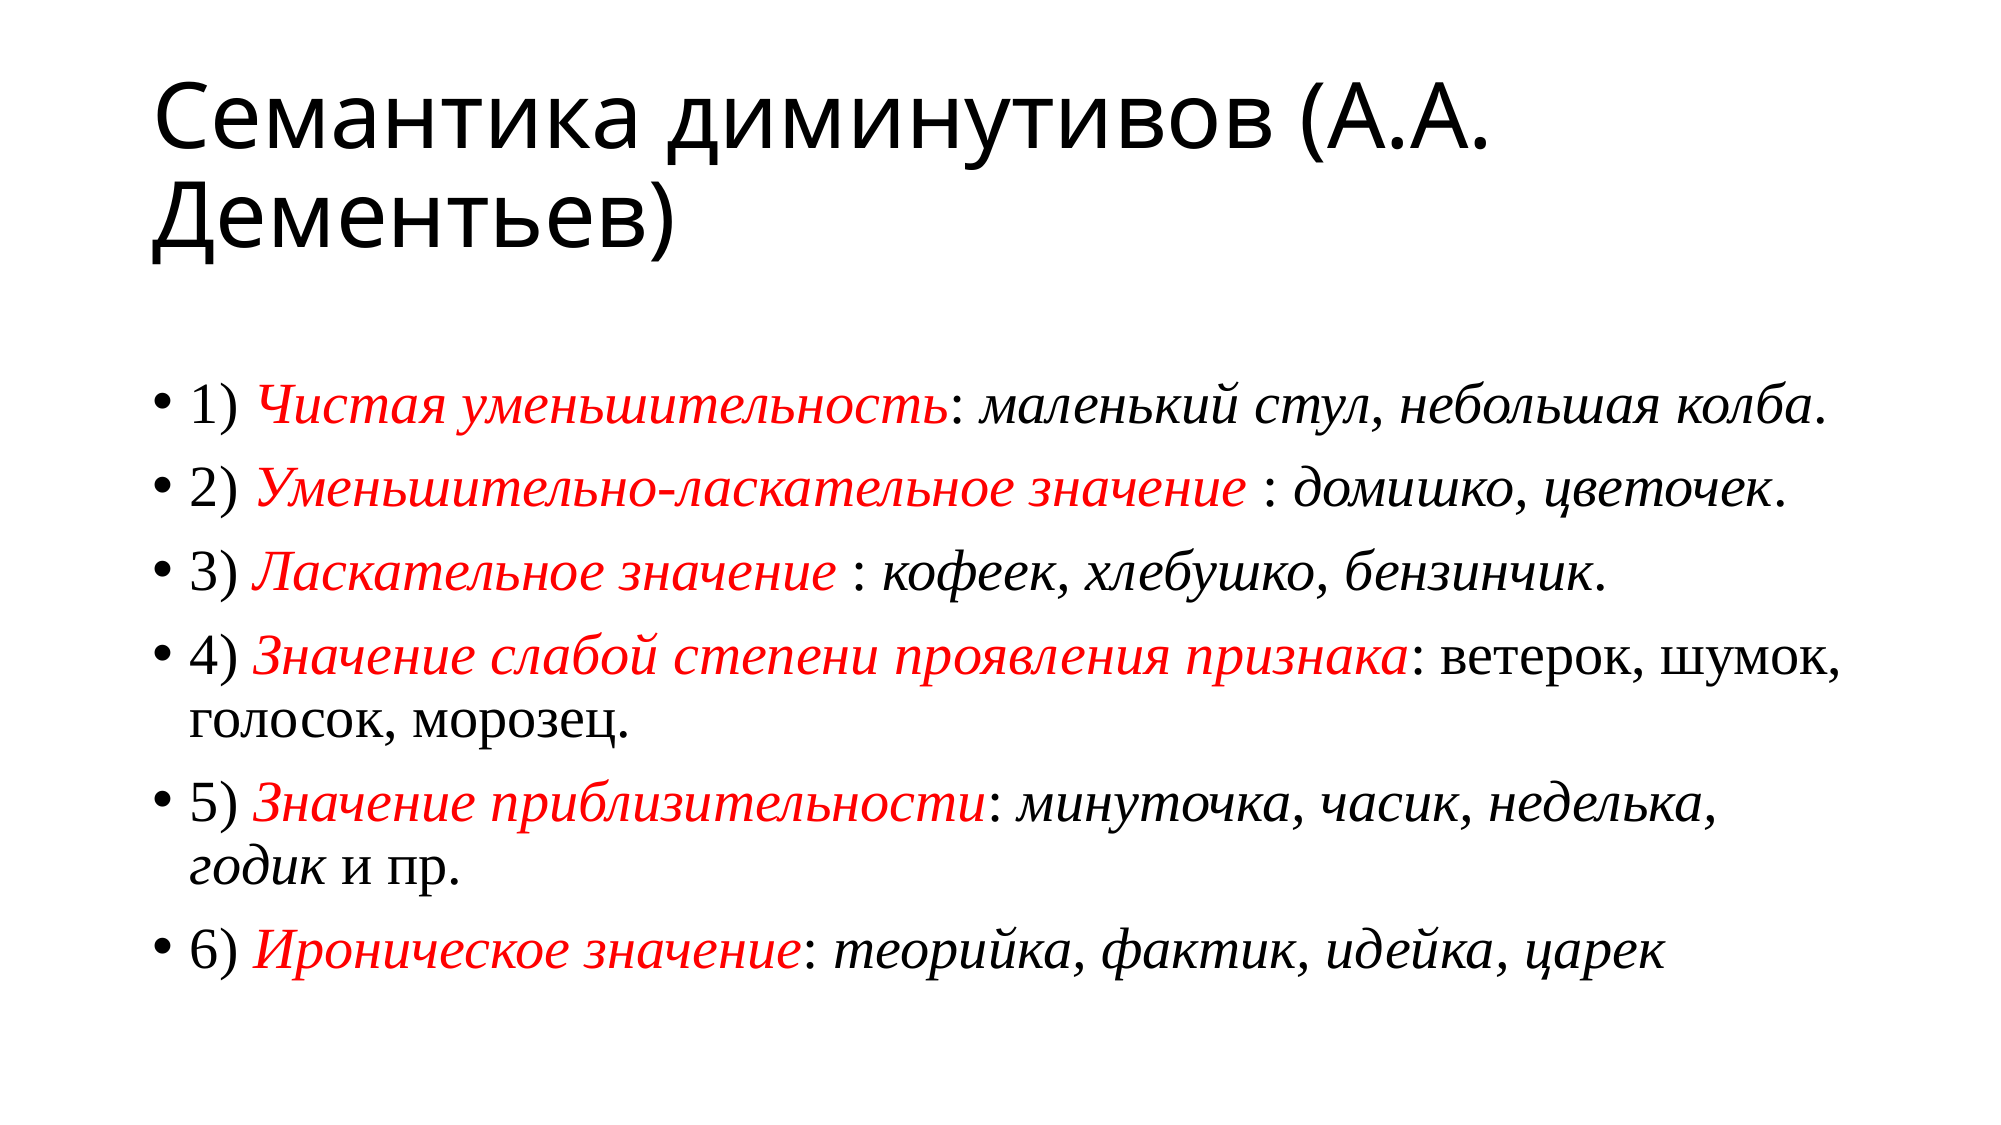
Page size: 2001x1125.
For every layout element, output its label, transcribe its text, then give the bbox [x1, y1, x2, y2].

title Семантика диминутивов (А.А. Дементьев) [137, 59, 1863, 278]
list 1) Чистая уменьшительность: маленький стул, небольшая колба. 2) Уменьшительно-ласкательное значение : домишко, цветочек. 3) Ласкательное значение : кофеек, хлебушко, бензинчик. 4) Значение слабой степени проявления признака: ветерок, шумок, голосок, морозец. 5) Значение приблизительности: минуточка, часик, неделька, годик и пр. 6) Ироническое значение: теорийка, фактик, идейка, царек [137, 299, 1863, 1014]
